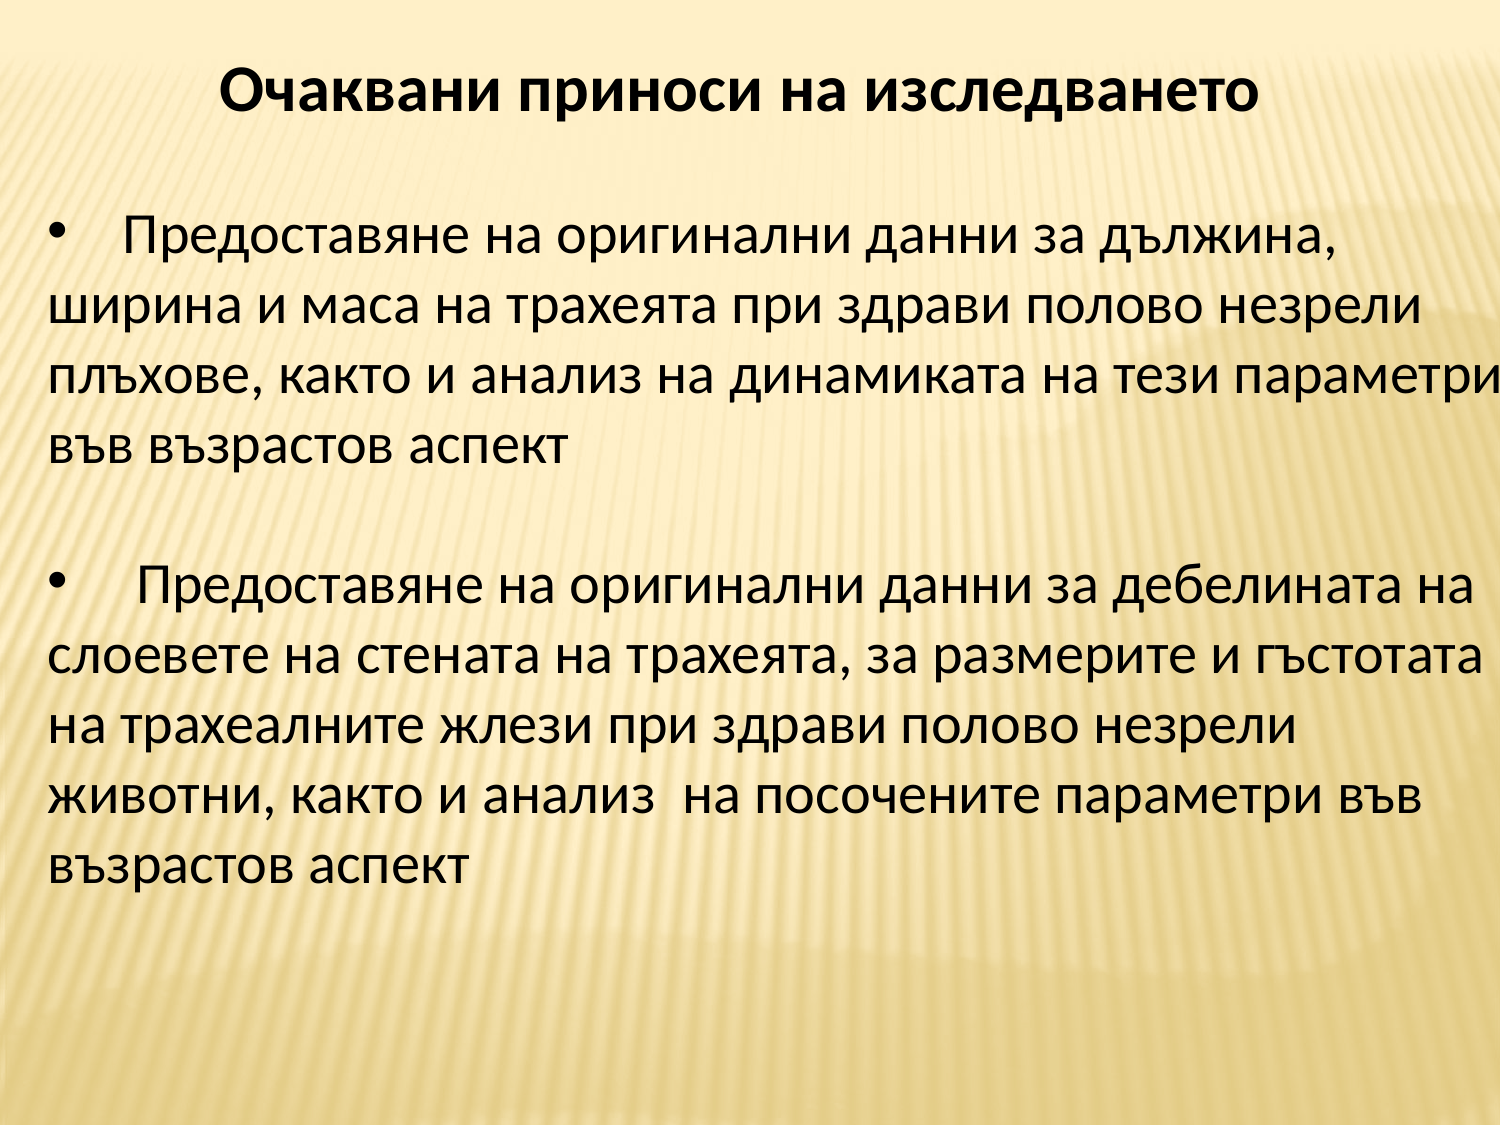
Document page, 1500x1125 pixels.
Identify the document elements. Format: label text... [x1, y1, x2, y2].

text_box Предоставяне на оригинални данни за дължина, ширина и маса на трахеята при здрави полово незрели плъхове, както и анализ на динамиката на тези параметри във възрастов аспект Предоставяне на оригинални данни за дебелината на слоеветe на стената на трахеята, за размерите и гъстотата на трахеалните жлези при здрави полово незрели животни, както и анализ на посочените параметри във възрастов аспект [33, 187, 1500, 972]
text_box Очаквани приноси на изследването [204, 37, 1307, 133]
